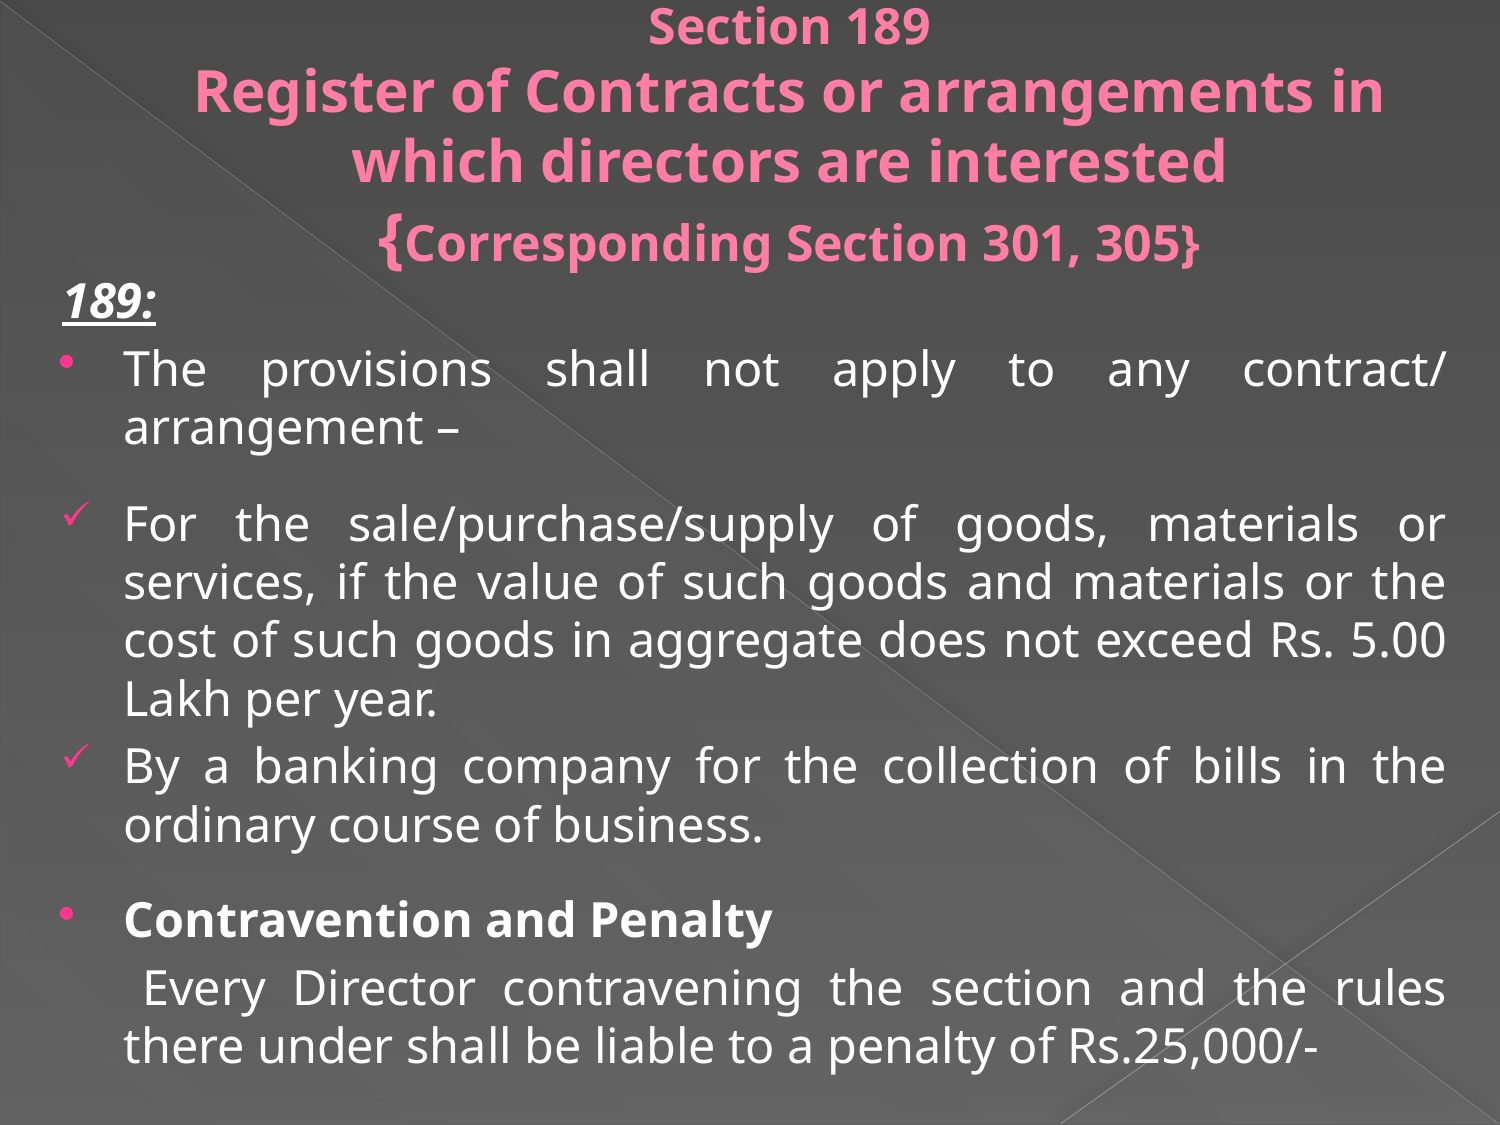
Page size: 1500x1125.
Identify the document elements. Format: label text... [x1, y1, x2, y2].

list 189: The provisions shall not apply to any contract/ arrangement – For the sale/purchase/supply of goods, materials or services, if the value of such goods and materials or the cost of such goods in aggregate does not exceed Rs. 5.00 Lakh per year. By a banking company for the collection of bills in the ordinary course of business. Contravention and Penalty Every Director contravening the section and the rules there under shall be liable to a penalty of Rs.25,000/- [37, 262, 1463, 1088]
title Section 189 Register of Contracts or arrangements in which directors are interested {Corresponding Section 301, 305} [75, 43, 1425, 225]
